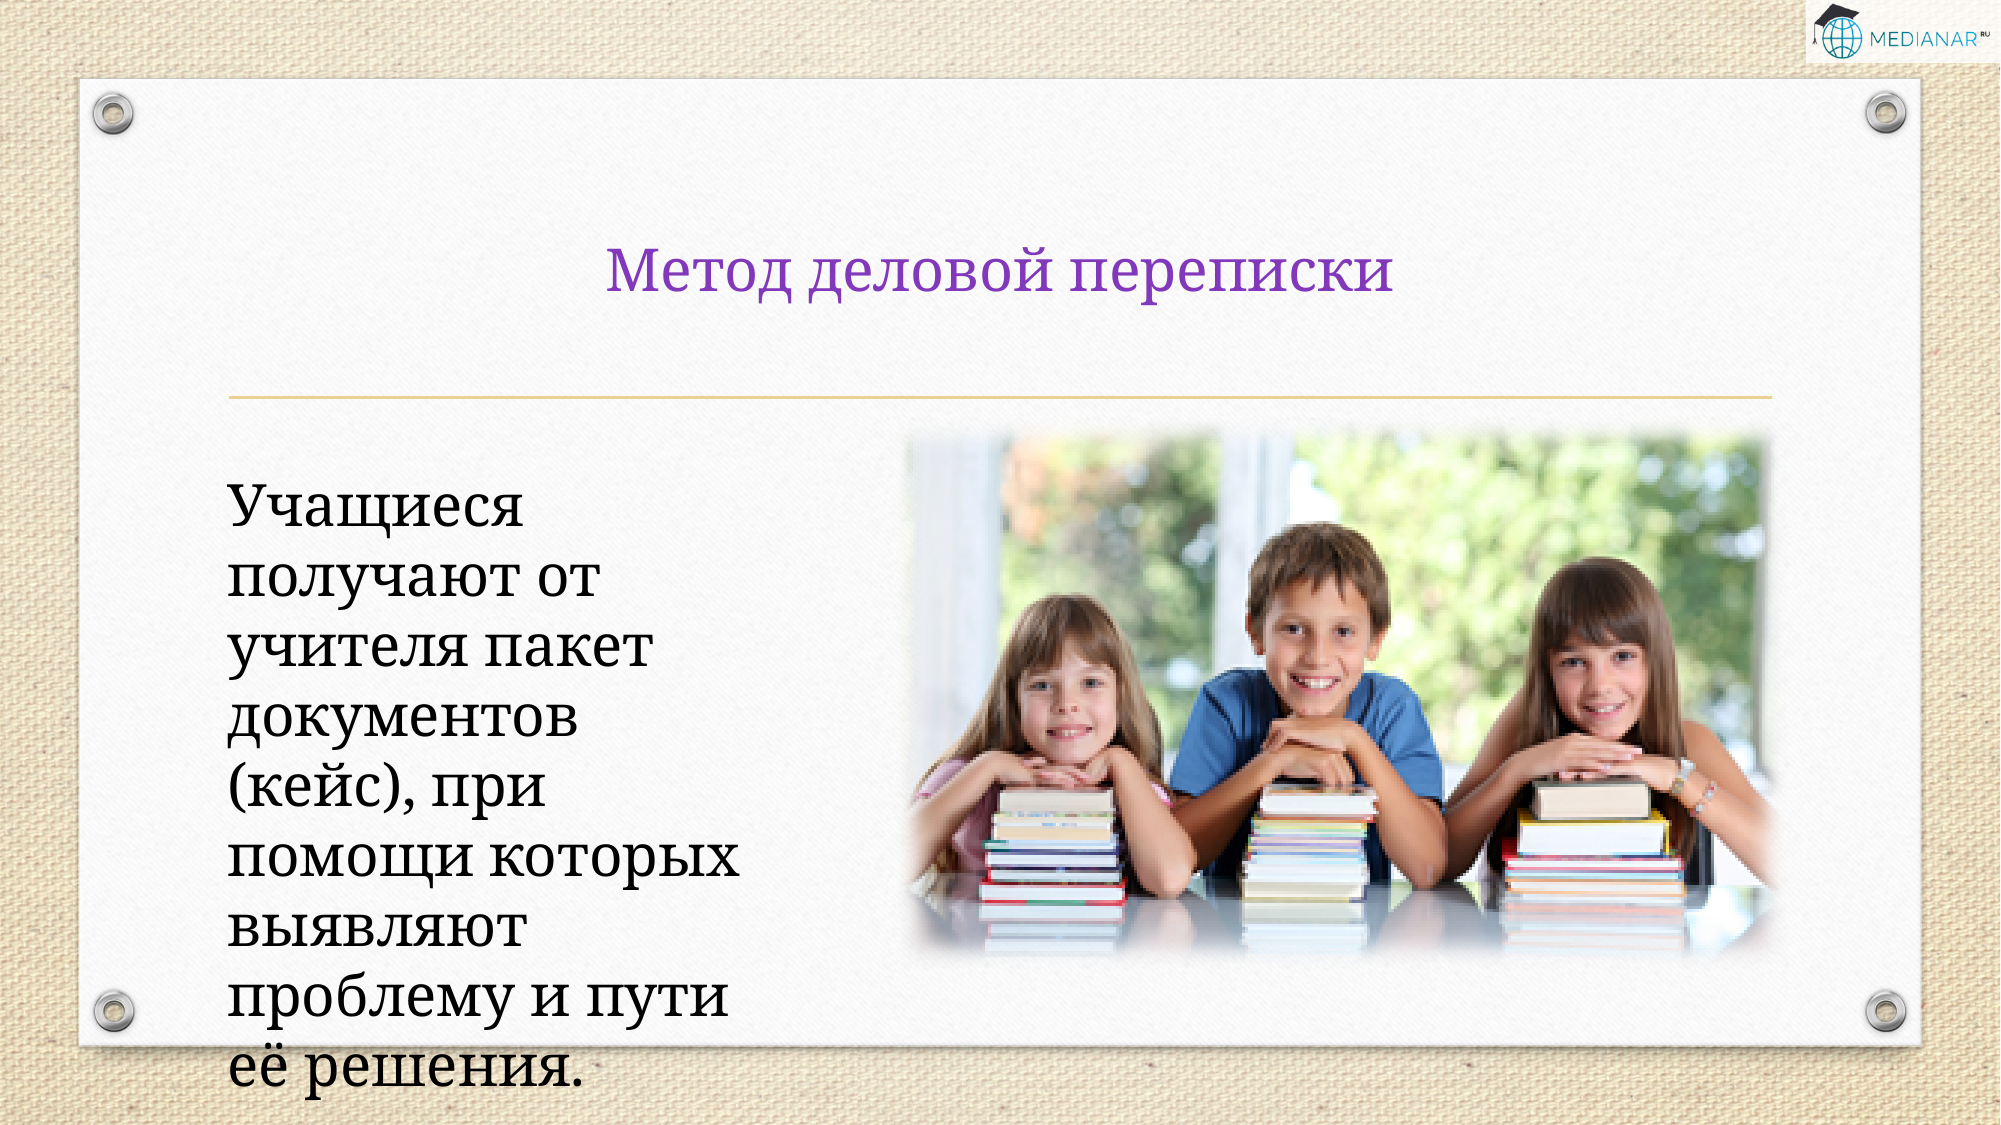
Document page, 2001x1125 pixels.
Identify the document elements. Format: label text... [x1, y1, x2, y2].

picture [0, 0, 2001, 1125]
title Метод деловой переписки [212, 161, 1788, 375]
text_box Учащиеся получают от учителя пакет документов (кейс), при помощи которых выявляют проблему и пути её решения. [212, 460, 789, 1106]
